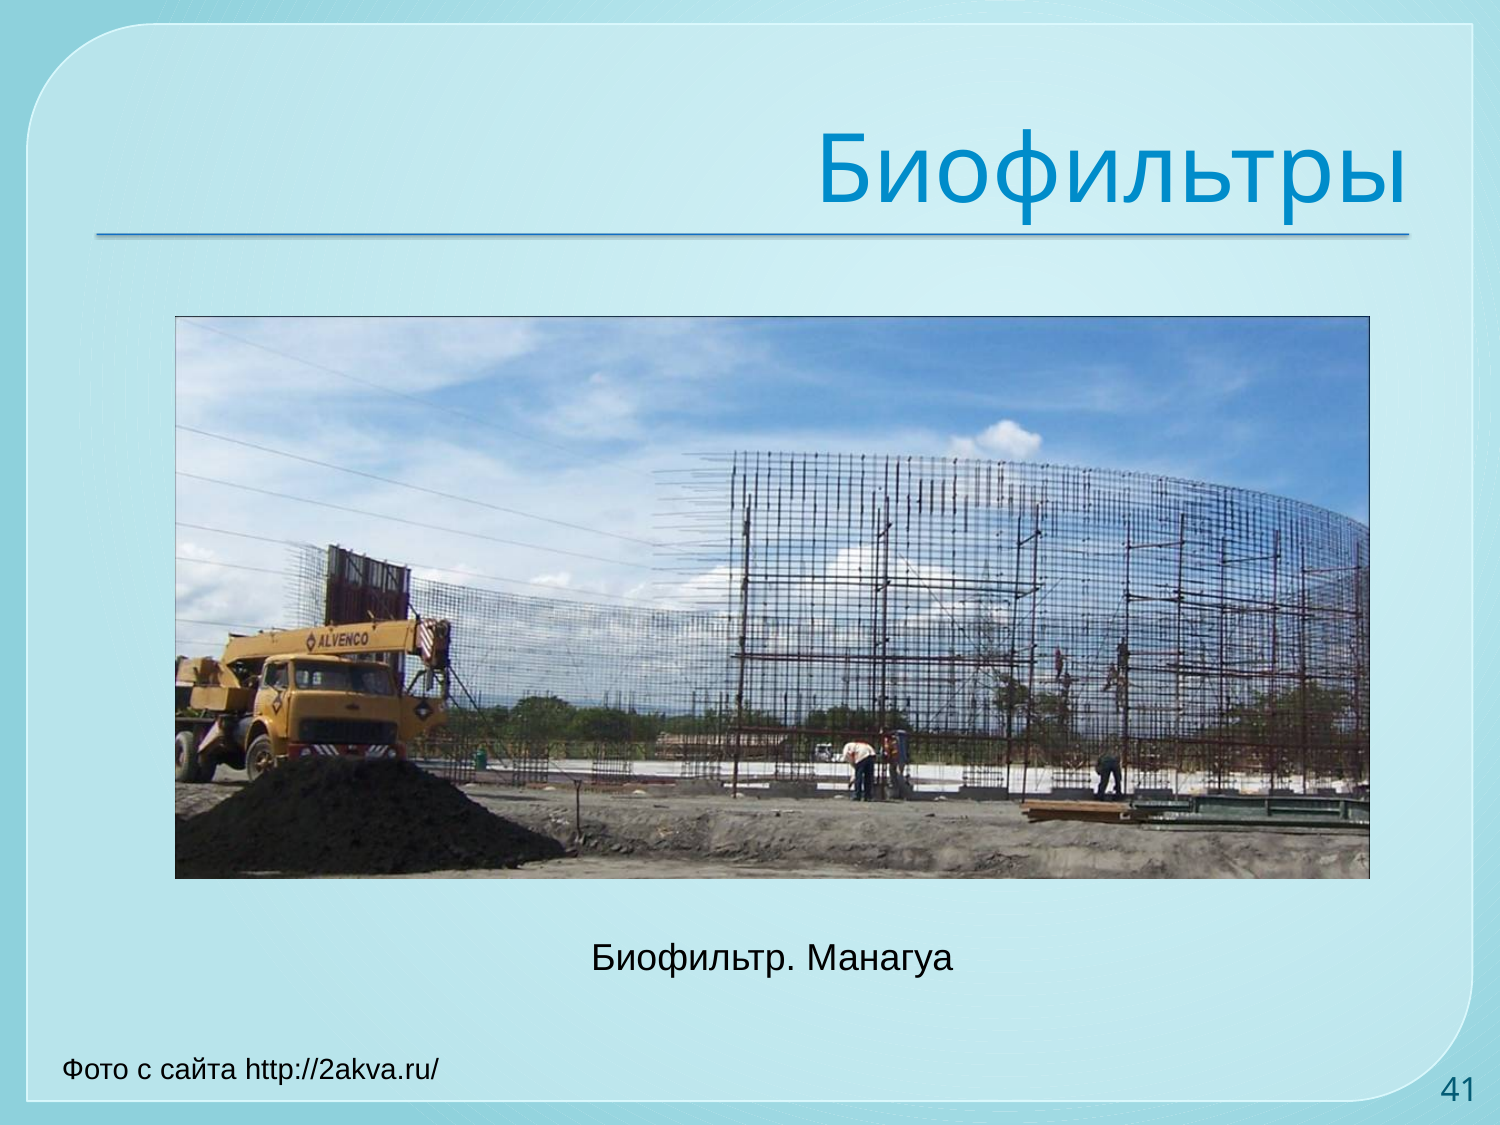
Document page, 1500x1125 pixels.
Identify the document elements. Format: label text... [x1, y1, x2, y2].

text_box Биофильтр. Манагуа [576, 925, 969, 986]
text_box Фото с сайта http://2akva.ru/ [47, 1042, 455, 1093]
slide_number 41 [1417, 1068, 1494, 1114]
picture [175, 316, 1370, 880]
title Биофильтры [75, 41, 1425, 229]
